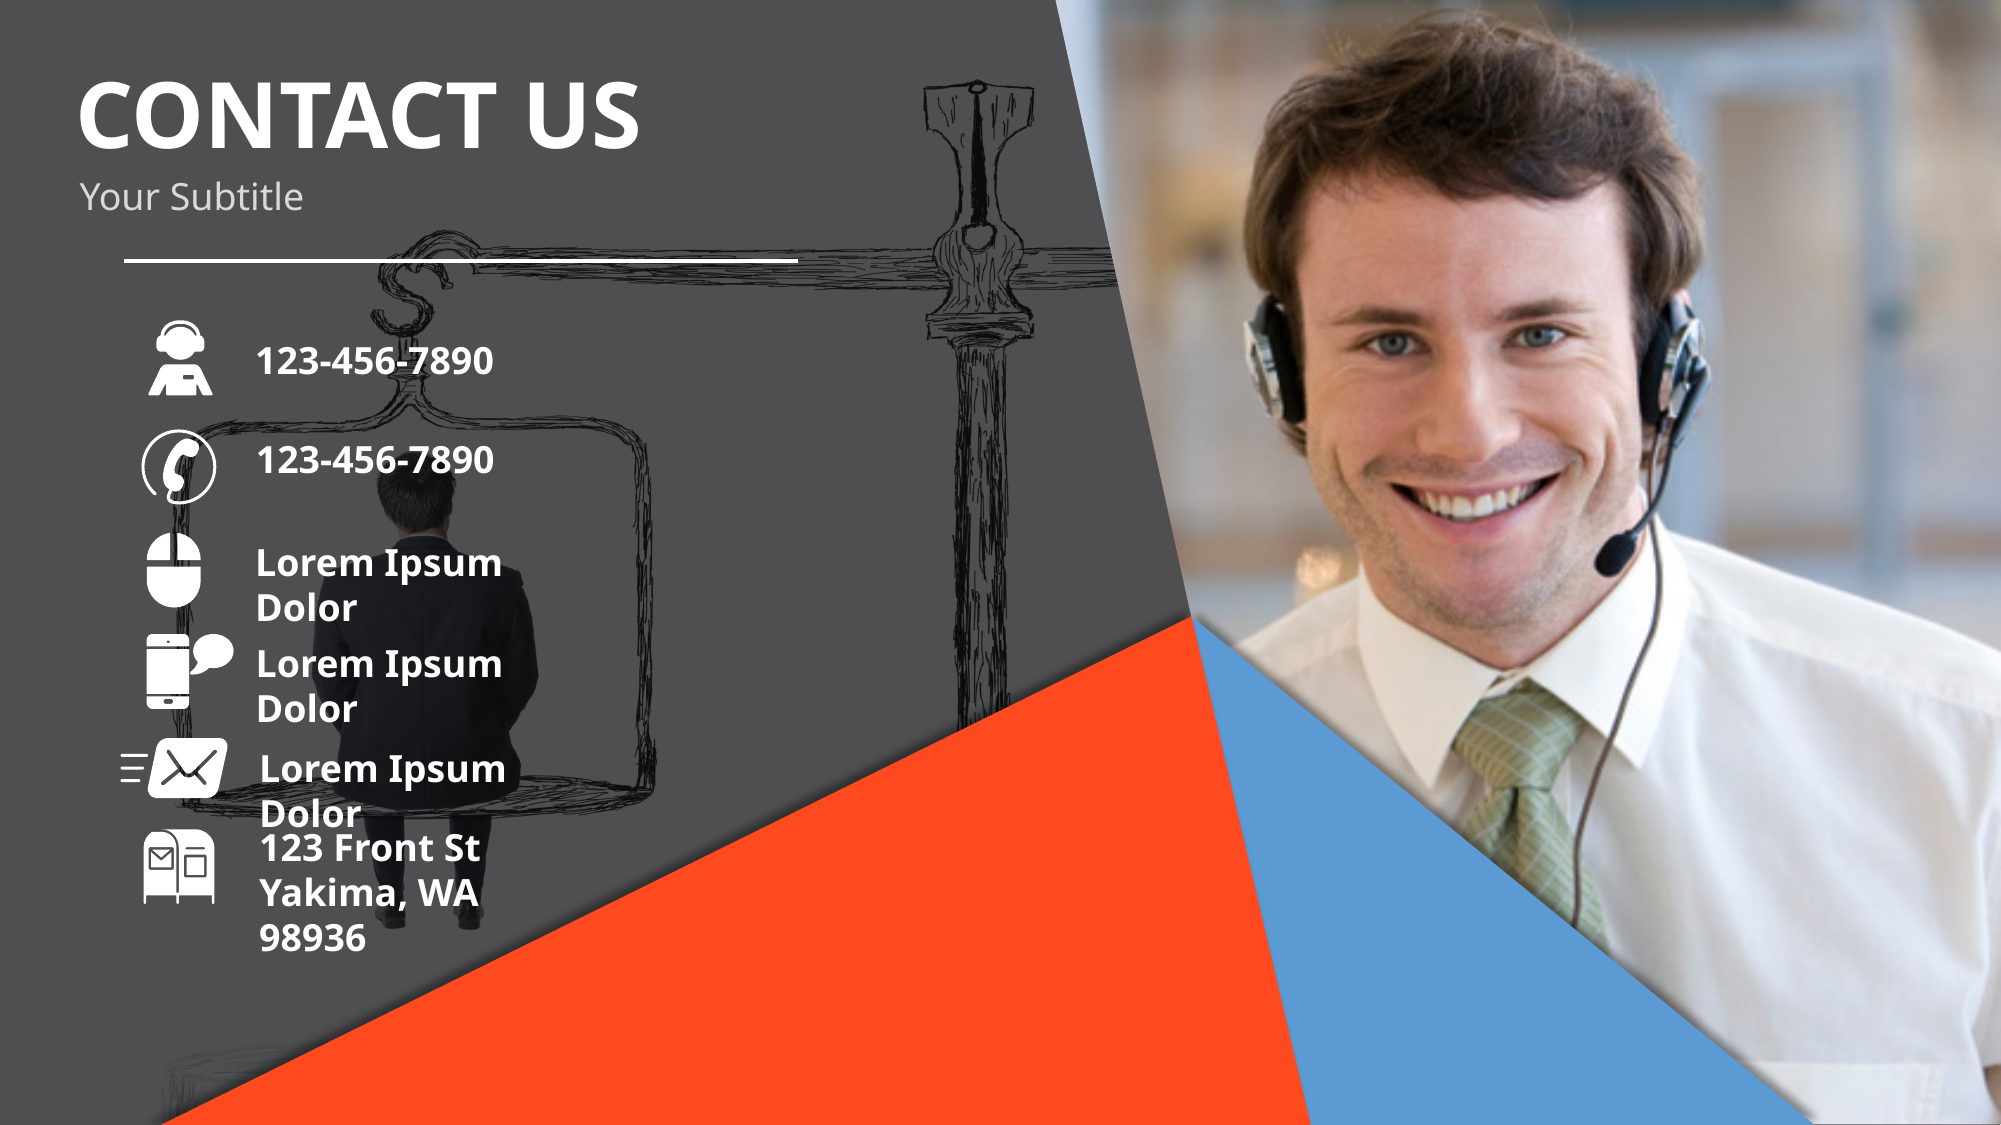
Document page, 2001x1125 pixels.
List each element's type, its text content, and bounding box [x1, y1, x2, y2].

text_box Lorem Ipsum Dolor [244, 737, 590, 816]
text_box [141, 429, 217, 505]
text_box [1195, 617, 1817, 1125]
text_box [143, 829, 215, 905]
text_box 123-456-7890 [240, 329, 541, 390]
text_box [146, 566, 201, 608]
text_box Lorem Ipsum Dolor [240, 632, 586, 738]
text_box 123-456-7890 [241, 428, 541, 489]
text_box 123 Front St Yakima, WA 98936 [244, 816, 590, 967]
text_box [146, 633, 234, 709]
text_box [148, 320, 213, 396]
text_box [1054, 0, 2000, 1125]
text_box [158, 614, 1312, 1125]
text_box [177, 532, 201, 561]
text_box [146, 532, 171, 561]
text_box Lorem Ipsum Dolor [240, 531, 586, 632]
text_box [120, 737, 228, 798]
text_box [60, 49, 1020, 227]
